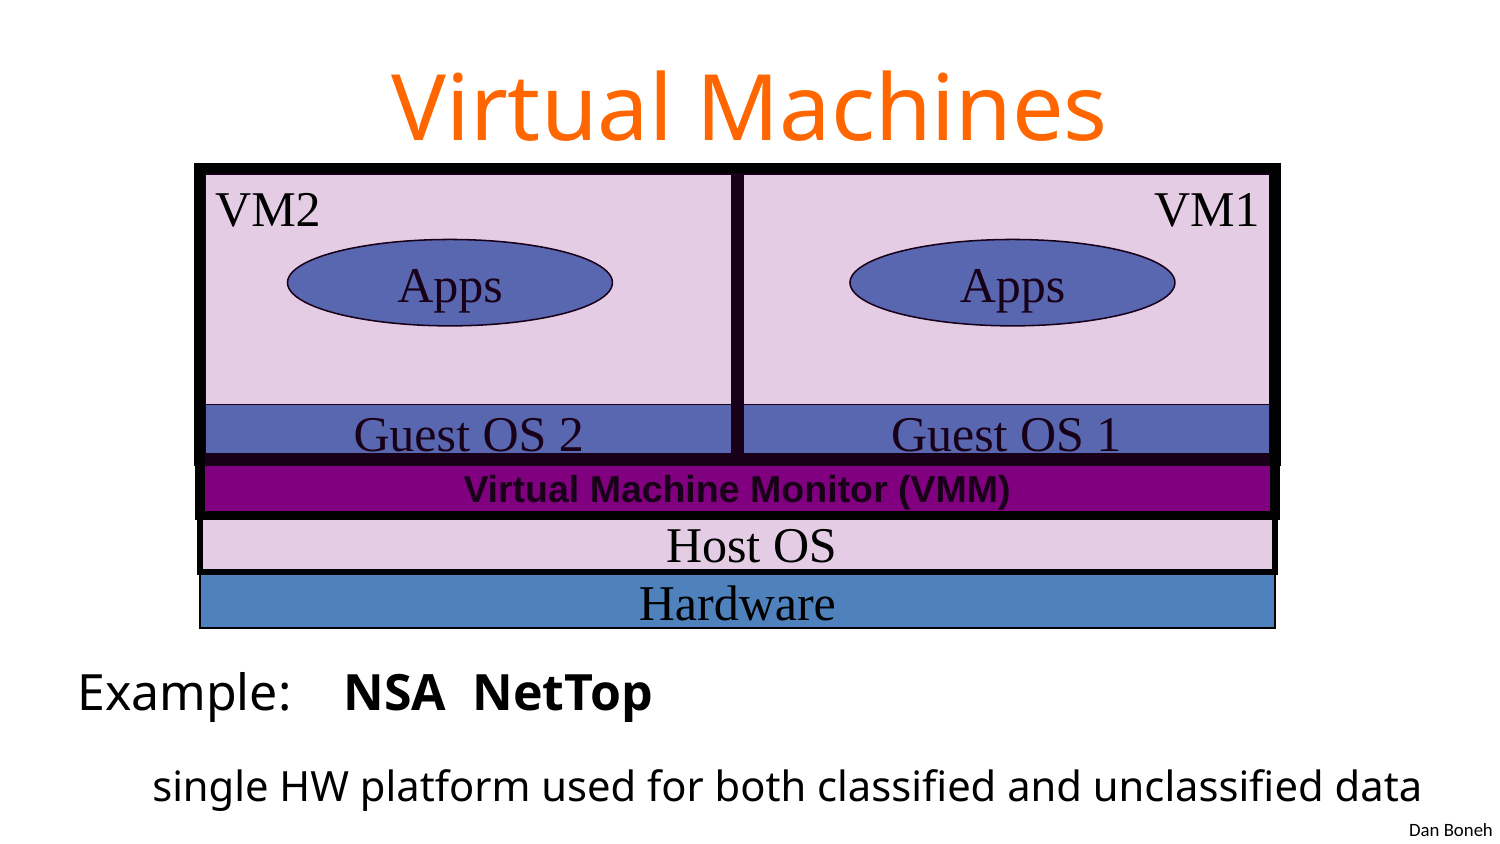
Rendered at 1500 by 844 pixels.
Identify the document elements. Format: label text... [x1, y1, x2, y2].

text_box [200, 467, 1275, 516]
text_box Example: NSA NetTop single HW platform used for both classified and unclassified data [62, 646, 1450, 818]
text_box Hardware [200, 572, 1275, 629]
title Virtual Machines [75, 33, 1425, 175]
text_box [199, 168, 736, 460]
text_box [737, 168, 1276, 460]
text_box [200, 516, 651, 572]
text_box [852, 516, 1275, 572]
text_box Host OS [651, 516, 852, 580]
